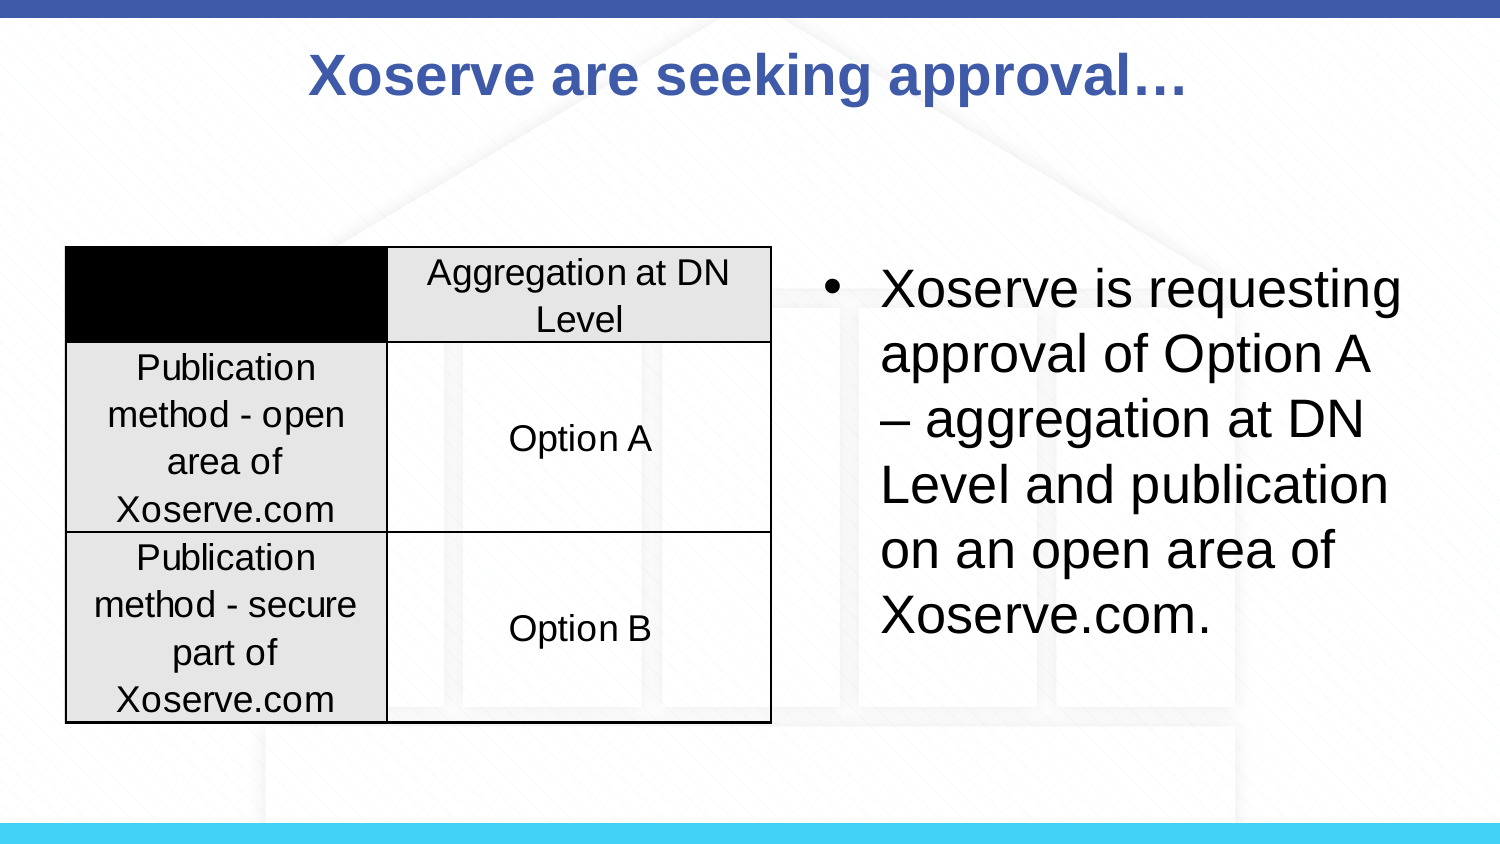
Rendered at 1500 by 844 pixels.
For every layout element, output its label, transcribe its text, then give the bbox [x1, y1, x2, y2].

title Xoserve are seeking approval… [75, 20, 1425, 125]
picture [0, 0, 1500, 844]
list Xoserve is requesting approval of Option A – aggregation at DN Level and publication on an open area of Xoserve.com. [809, 246, 1425, 659]
